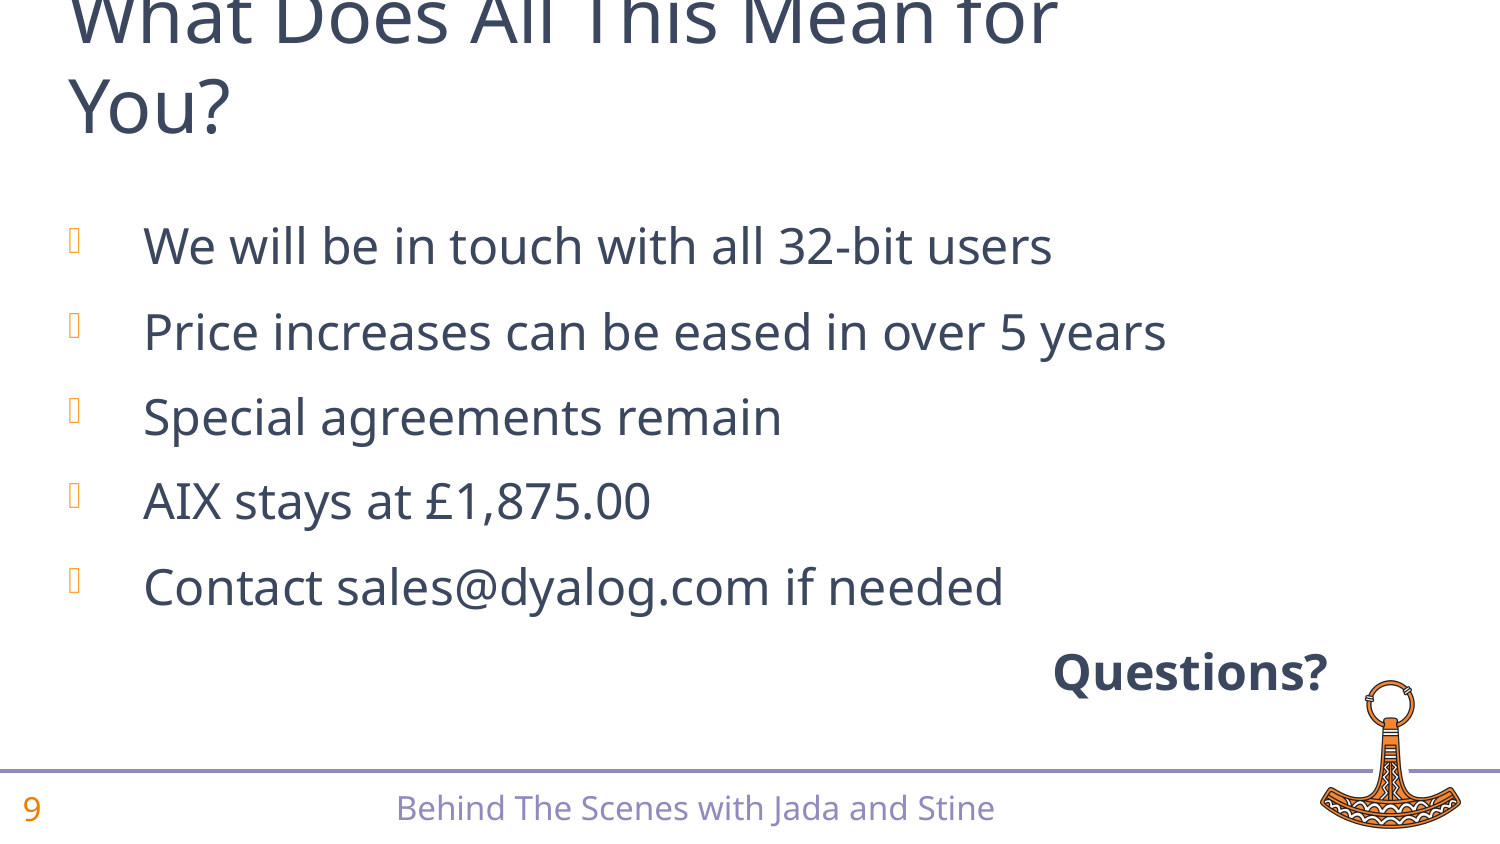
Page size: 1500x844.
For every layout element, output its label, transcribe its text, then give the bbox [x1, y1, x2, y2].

list We will be in touch with all 32-bit users Price increases can be eased in over 5 years Special agreements remain AIX stays at £1,875.00 Contact sales@dyalog.com if needed Questions? [53, 207, 1344, 740]
picture [1320, 680, 1461, 829]
title What Does All This Mean for You? [53, 43, 1203, 157]
